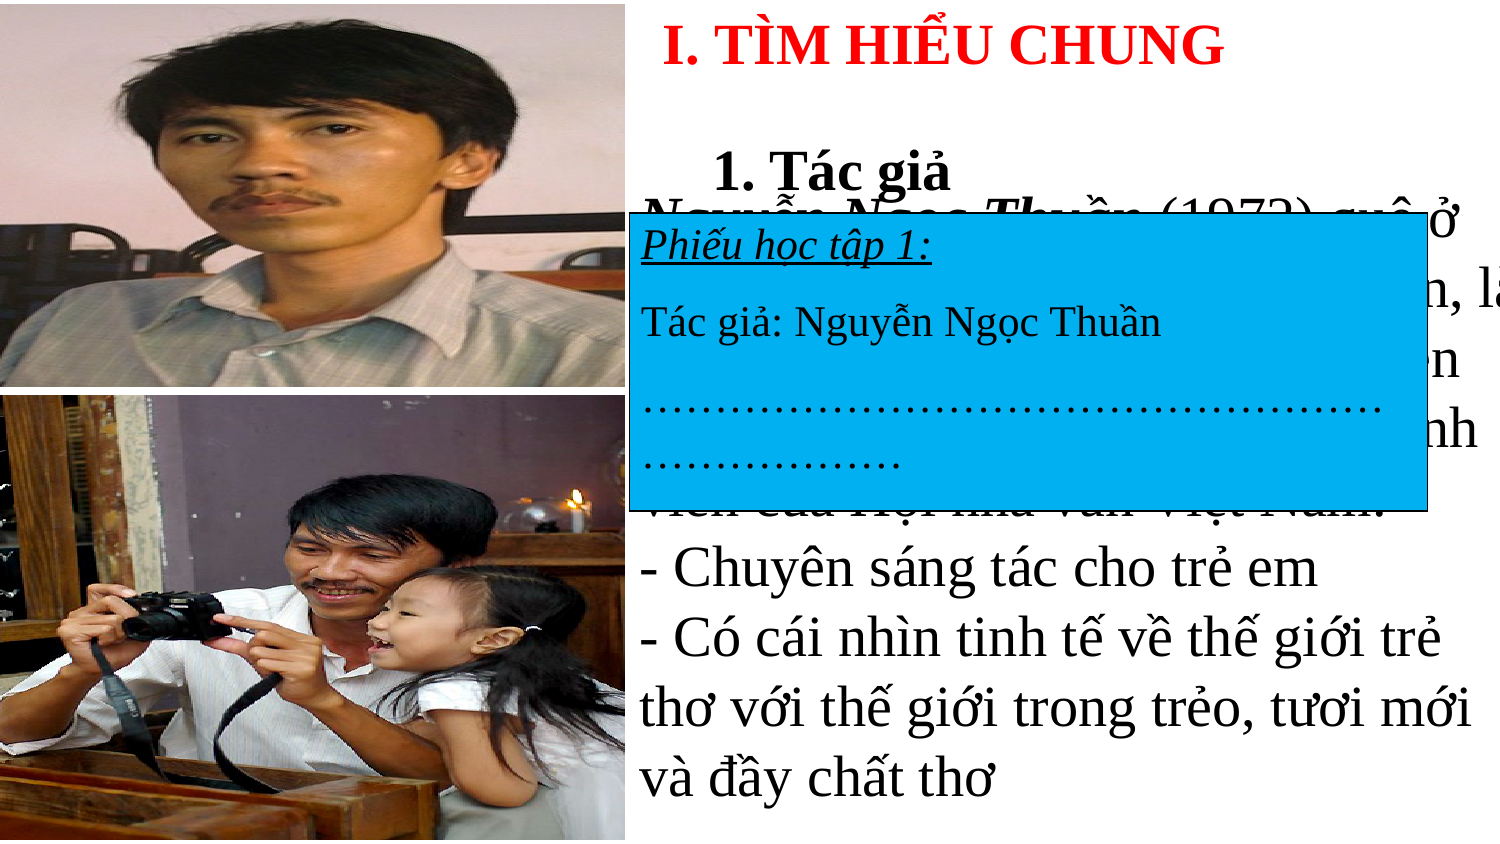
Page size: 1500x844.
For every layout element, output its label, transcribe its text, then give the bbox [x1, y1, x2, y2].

text_box I. TÌM HIỂU CHUNG [648, 0, 1500, 84]
text_box 1. Tác giả [697, 124, 968, 210]
picture [0, 395, 625, 840]
picture [0, 3, 625, 387]
text_box Nguyễn Ngọc Thuần (1972) quê ở Tân Thiện - Hàm Tân, Bình Thuận, là một nhà văn trẻ đầy triển vọng trên địa hạt văn xuôi đương đại, là thành viên của Hội nhà văn Việt Nam. - Chuyên sáng tác cho trẻ em - Có cái nhìn tinh tế về thế giới trẻ thơ với thế giới trong trẻo, tươi mới và đầy chất thơ [629, 171, 1500, 844]
table_header Phiếu học tập 1: Tác giả: Nguyễn Ngọc Thuần …………………………………………………………… [630, 214, 1427, 510]
